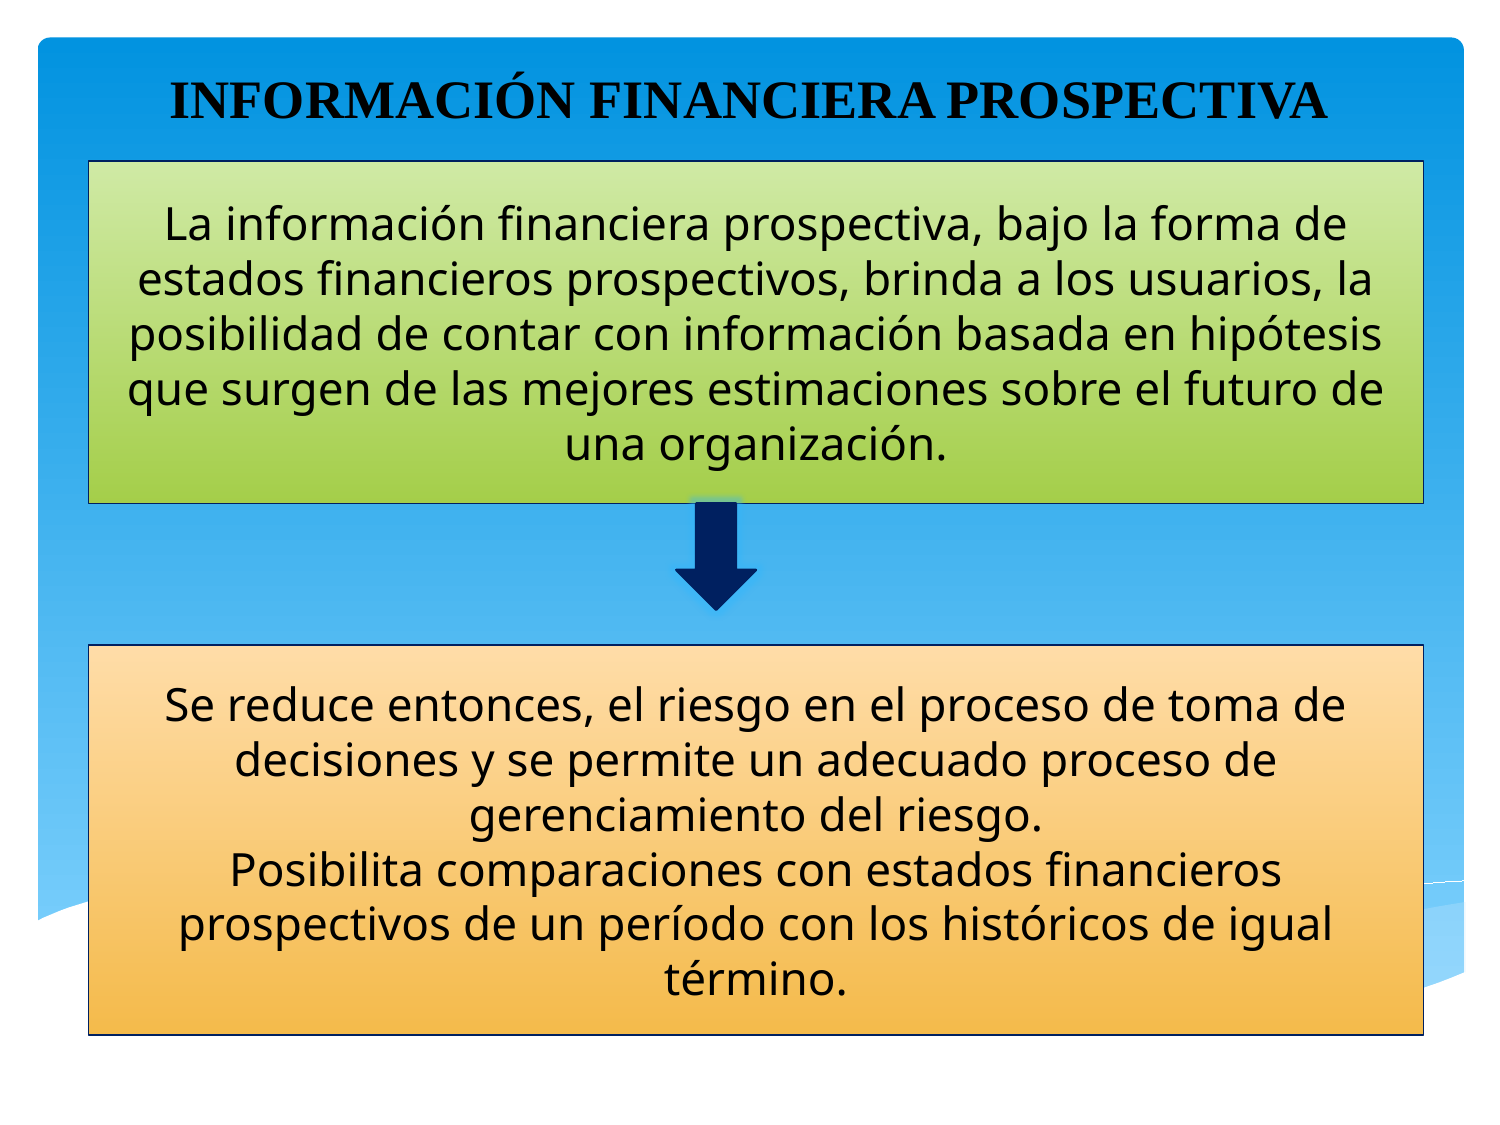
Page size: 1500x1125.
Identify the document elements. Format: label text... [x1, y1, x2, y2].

subtitle [53, 137, 1447, 1059]
text_box La información financiera prospectiva, bajo la forma de estados financieros prospectivos, brinda a los usuarios, la posibilidad de contar con información basada en hipótesis que surgen de las mejores estimaciones sobre el futuro de una organización. [88, 160, 1424, 559]
title INFORMACIÓN FINANCIERA PROSPECTIVA [112, 54, 1388, 137]
text_box [675, 502, 758, 611]
text_box Se reduce entonces, el riesgo en el proceso de toma de decisiones y se permite un adecuado proceso de gerenciamiento del riesgo. Posibilita comparaciones con estados financieros prospectivos de un período con los históricos de igual término. [88, 644, 1424, 1036]
